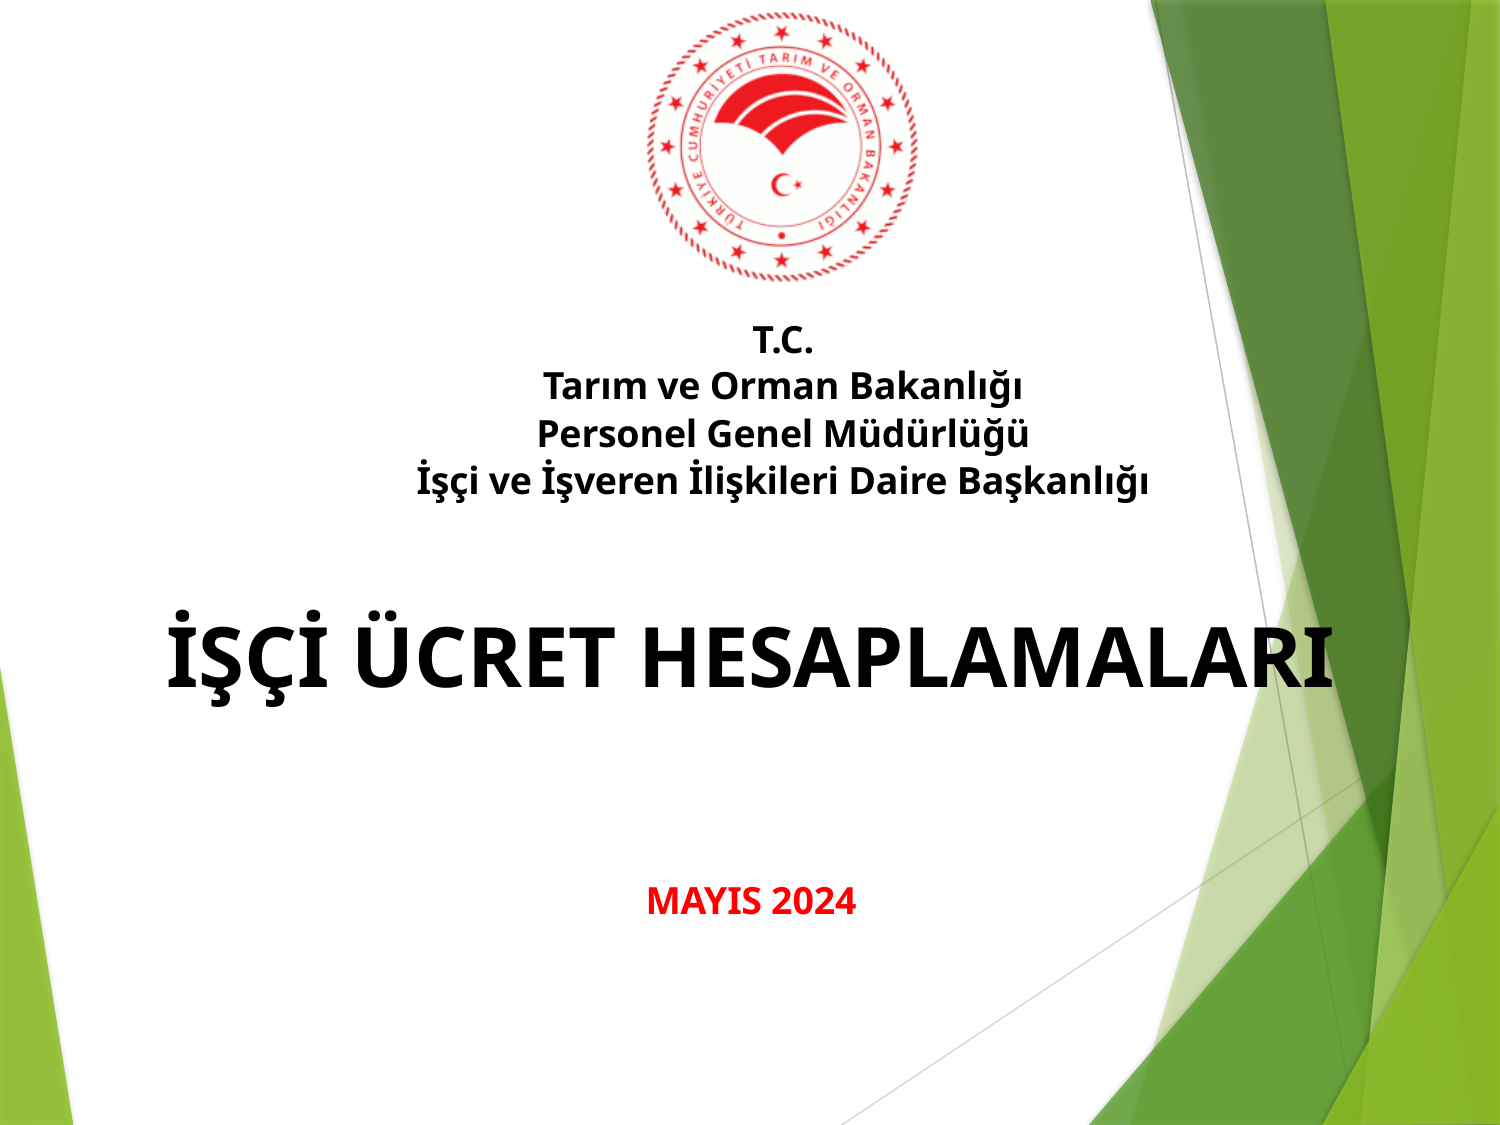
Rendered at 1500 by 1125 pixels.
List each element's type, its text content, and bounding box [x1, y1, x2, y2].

picture [646, 11, 918, 283]
text_box T.C. Tarım ve Orman Bakanlığı Personel Genel Müdürlüğü İşçi ve İşveren İlişkileri Daire Başkanlığı [398, 313, 1167, 502]
text_box MAYIS 2024 [462, 875, 1038, 923]
text_box İŞÇİ ÜCRET HESAPLAMALARI [155, 601, 1345, 704]
